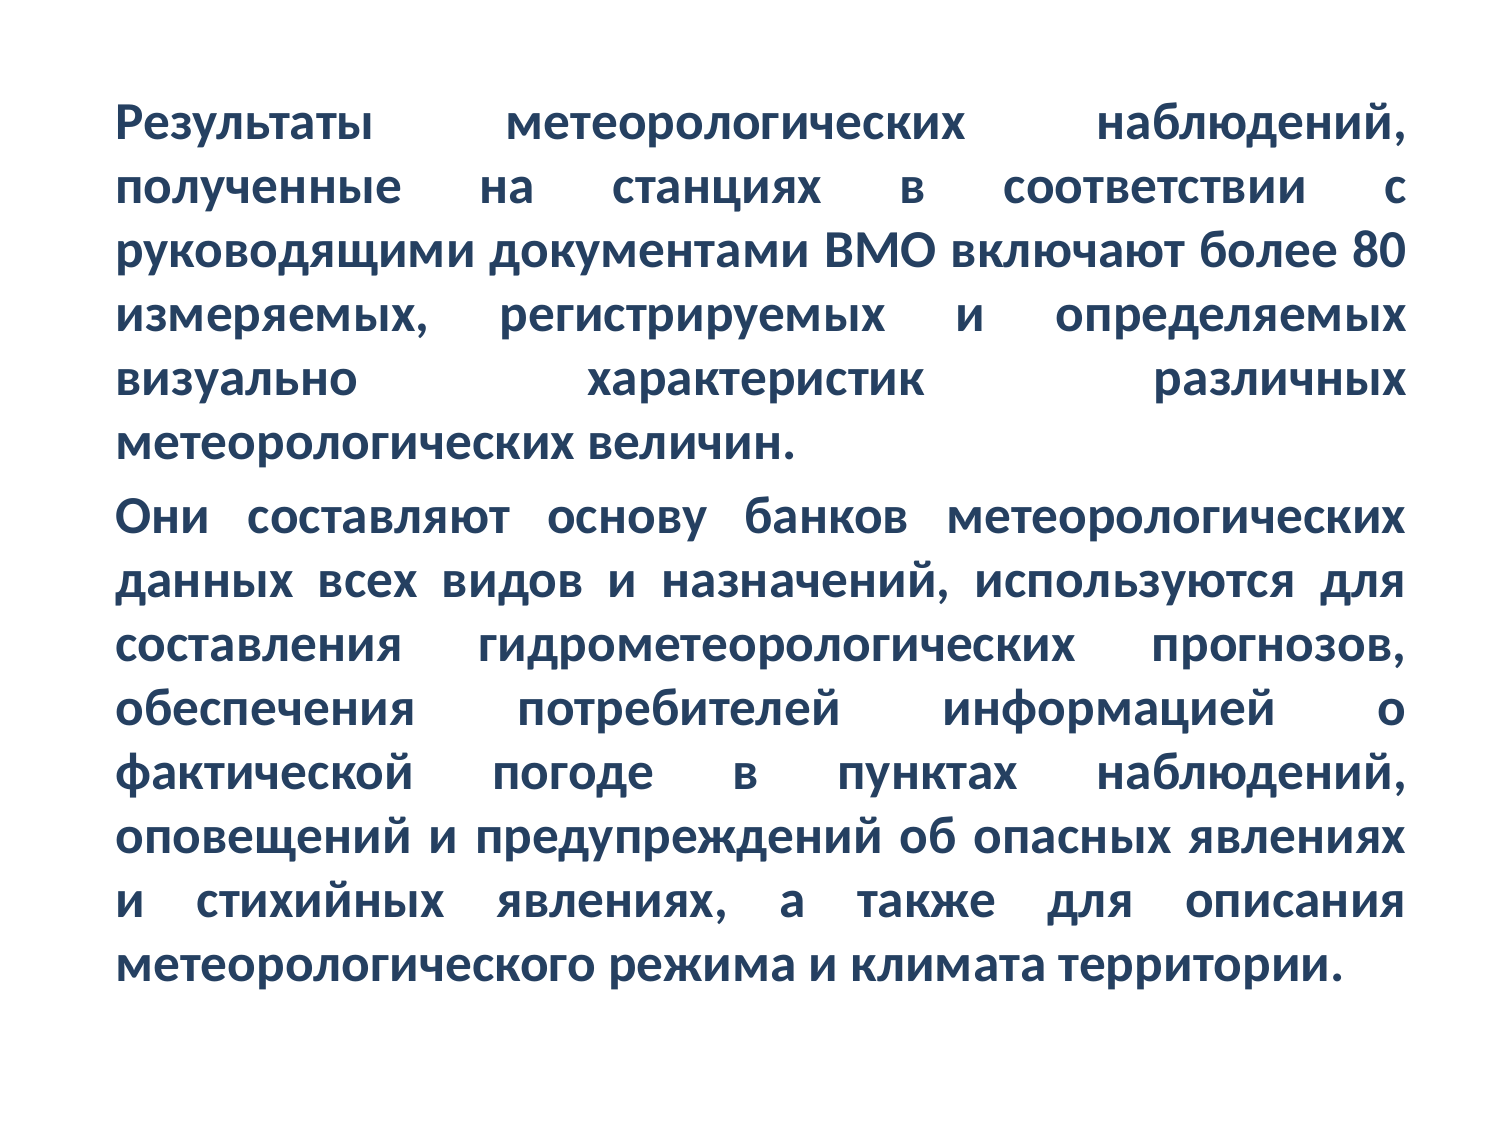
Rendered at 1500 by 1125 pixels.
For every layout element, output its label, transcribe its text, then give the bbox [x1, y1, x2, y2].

list Результаты метеорологических наблюдений, полученные на станциях в соответствии с руководящими документами ВМО включают более 80 измеряемых, регистрируемых и определяемых визуально характеристик различных метеорологических величин. Они составляют основу банков метеорологических данных всех видов и назначений, используются для составления гидрометеорологических прогнозов, обеспечения потребителей информацией о фактической погоде в пунктах наблюдений, оповещений и предупреждений об опасных явлениях и стихийных явлениях, а также для описания метеорологического режима и климата территории. [100, 78, 1424, 1005]
